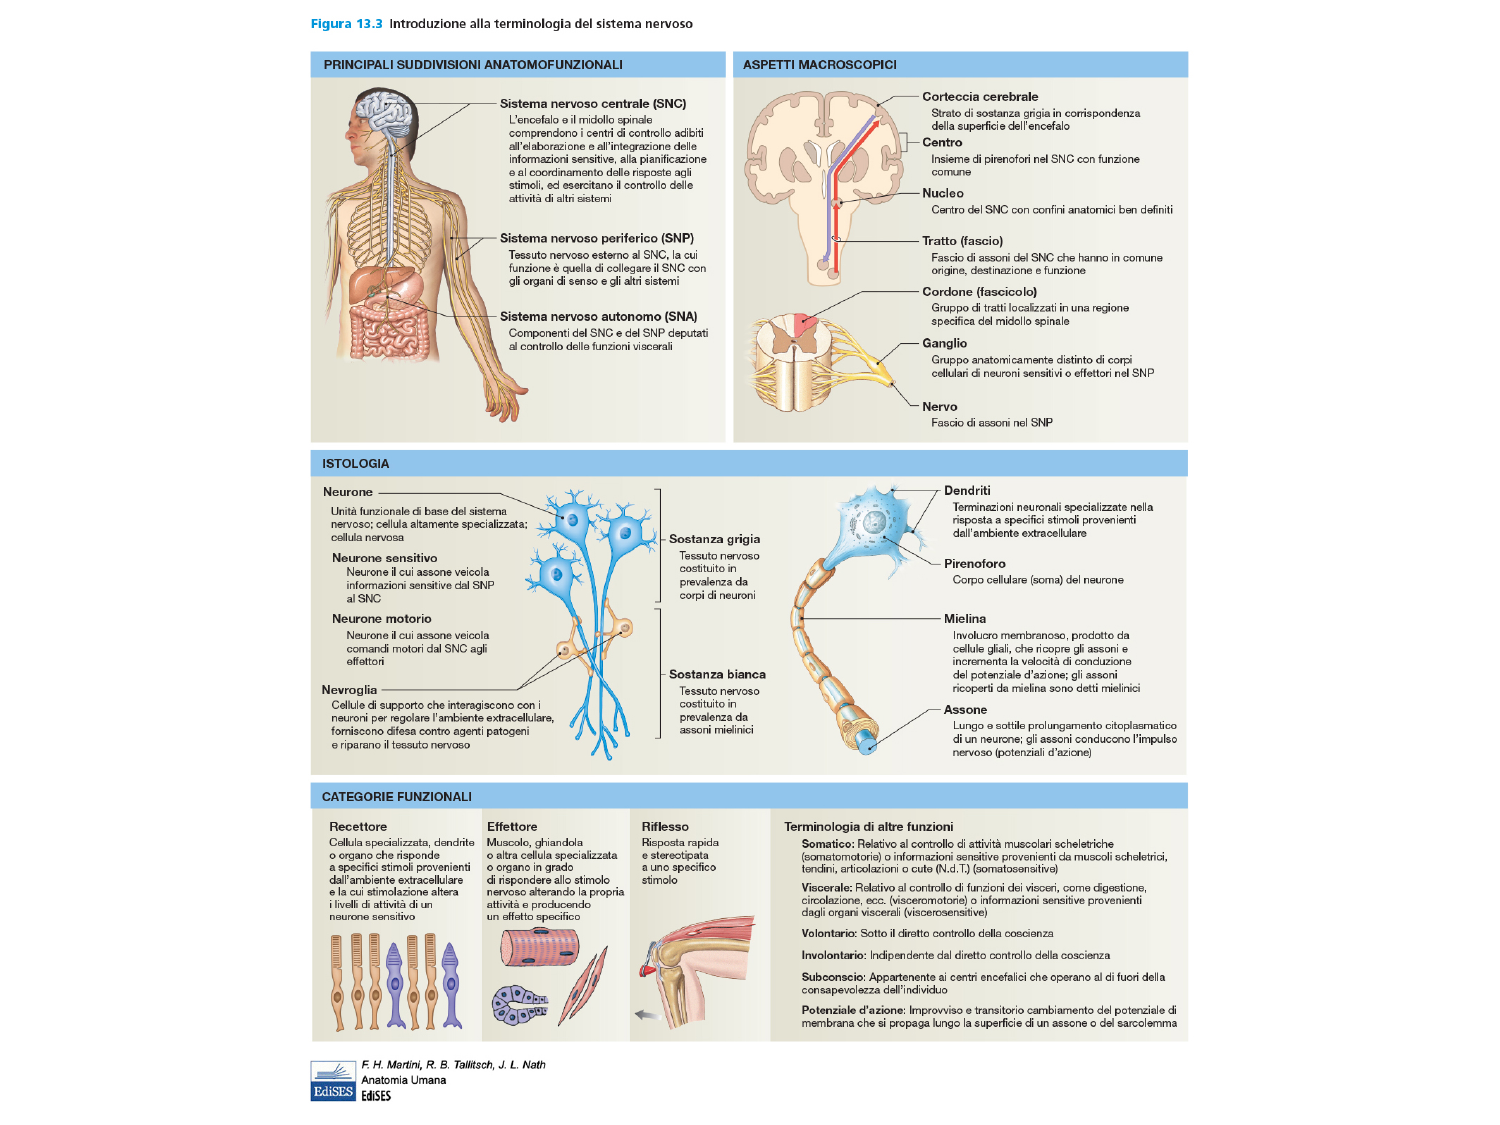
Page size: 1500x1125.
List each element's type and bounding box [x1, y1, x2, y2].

picture [291, 0, 1208, 1125]
